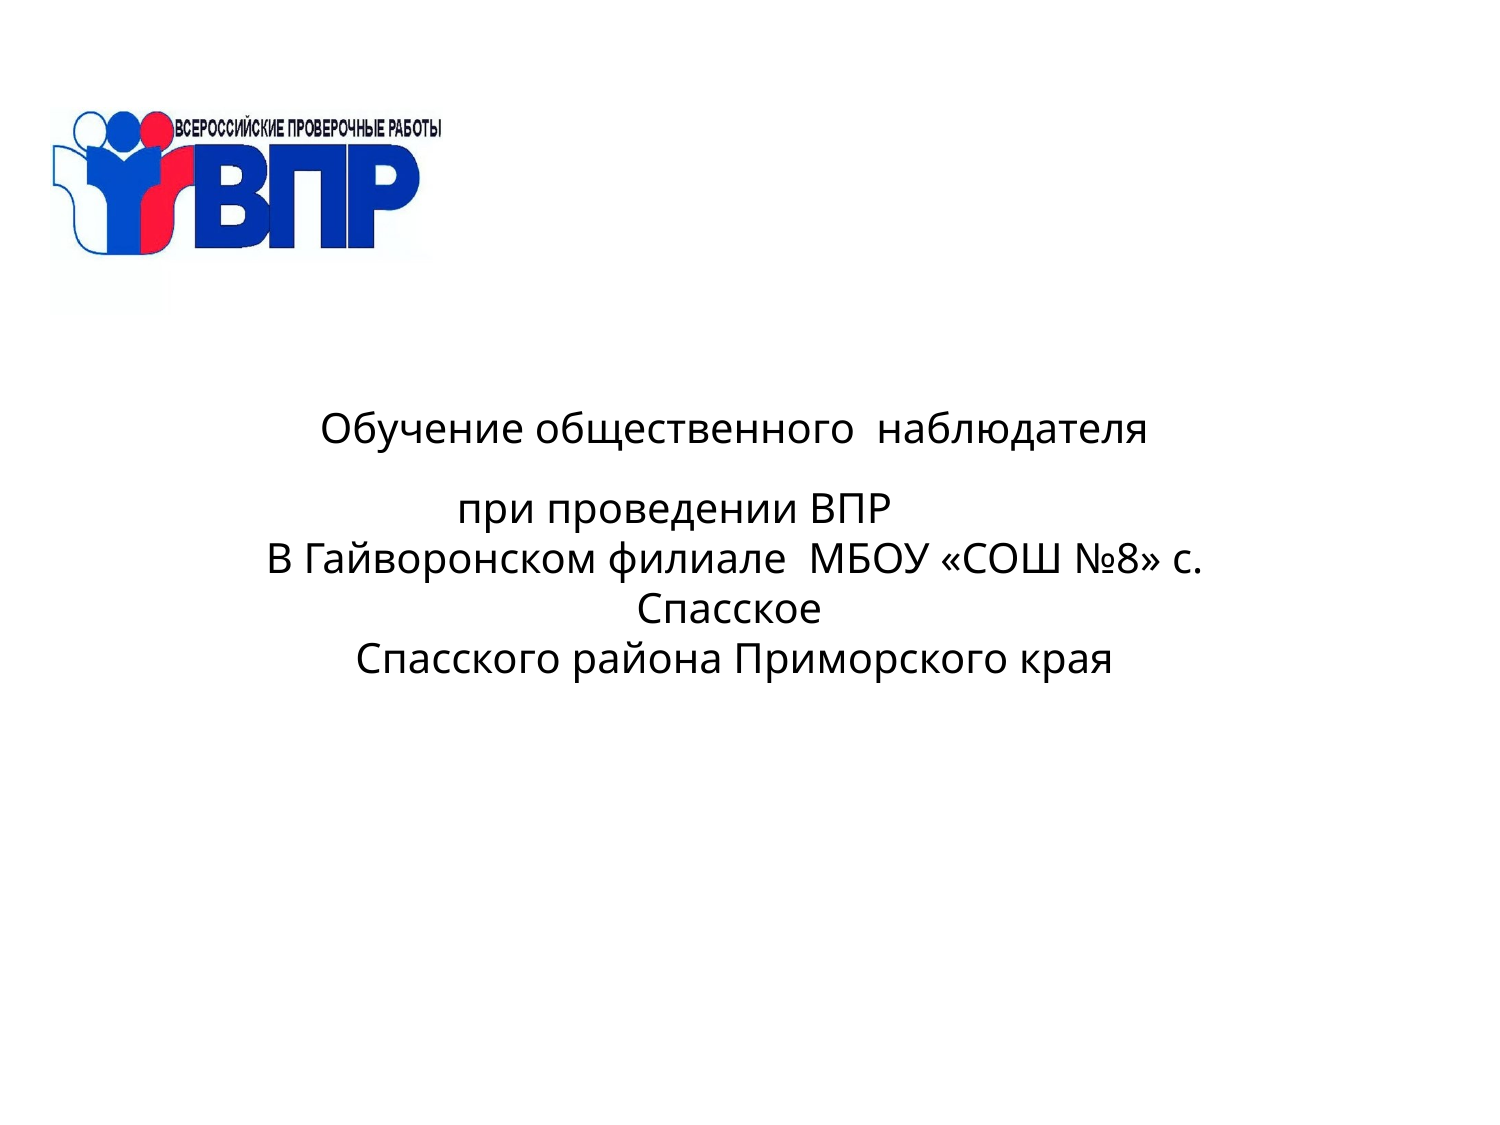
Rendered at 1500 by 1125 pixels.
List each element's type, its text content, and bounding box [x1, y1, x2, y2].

text_box Обучение общественного наблюдателя при проведении ВПР В Гайворонском филиале МБОУ «СОШ №8» с. Спасское Спасского района Приморского края [137, 399, 1331, 683]
picture [50, 107, 443, 315]
